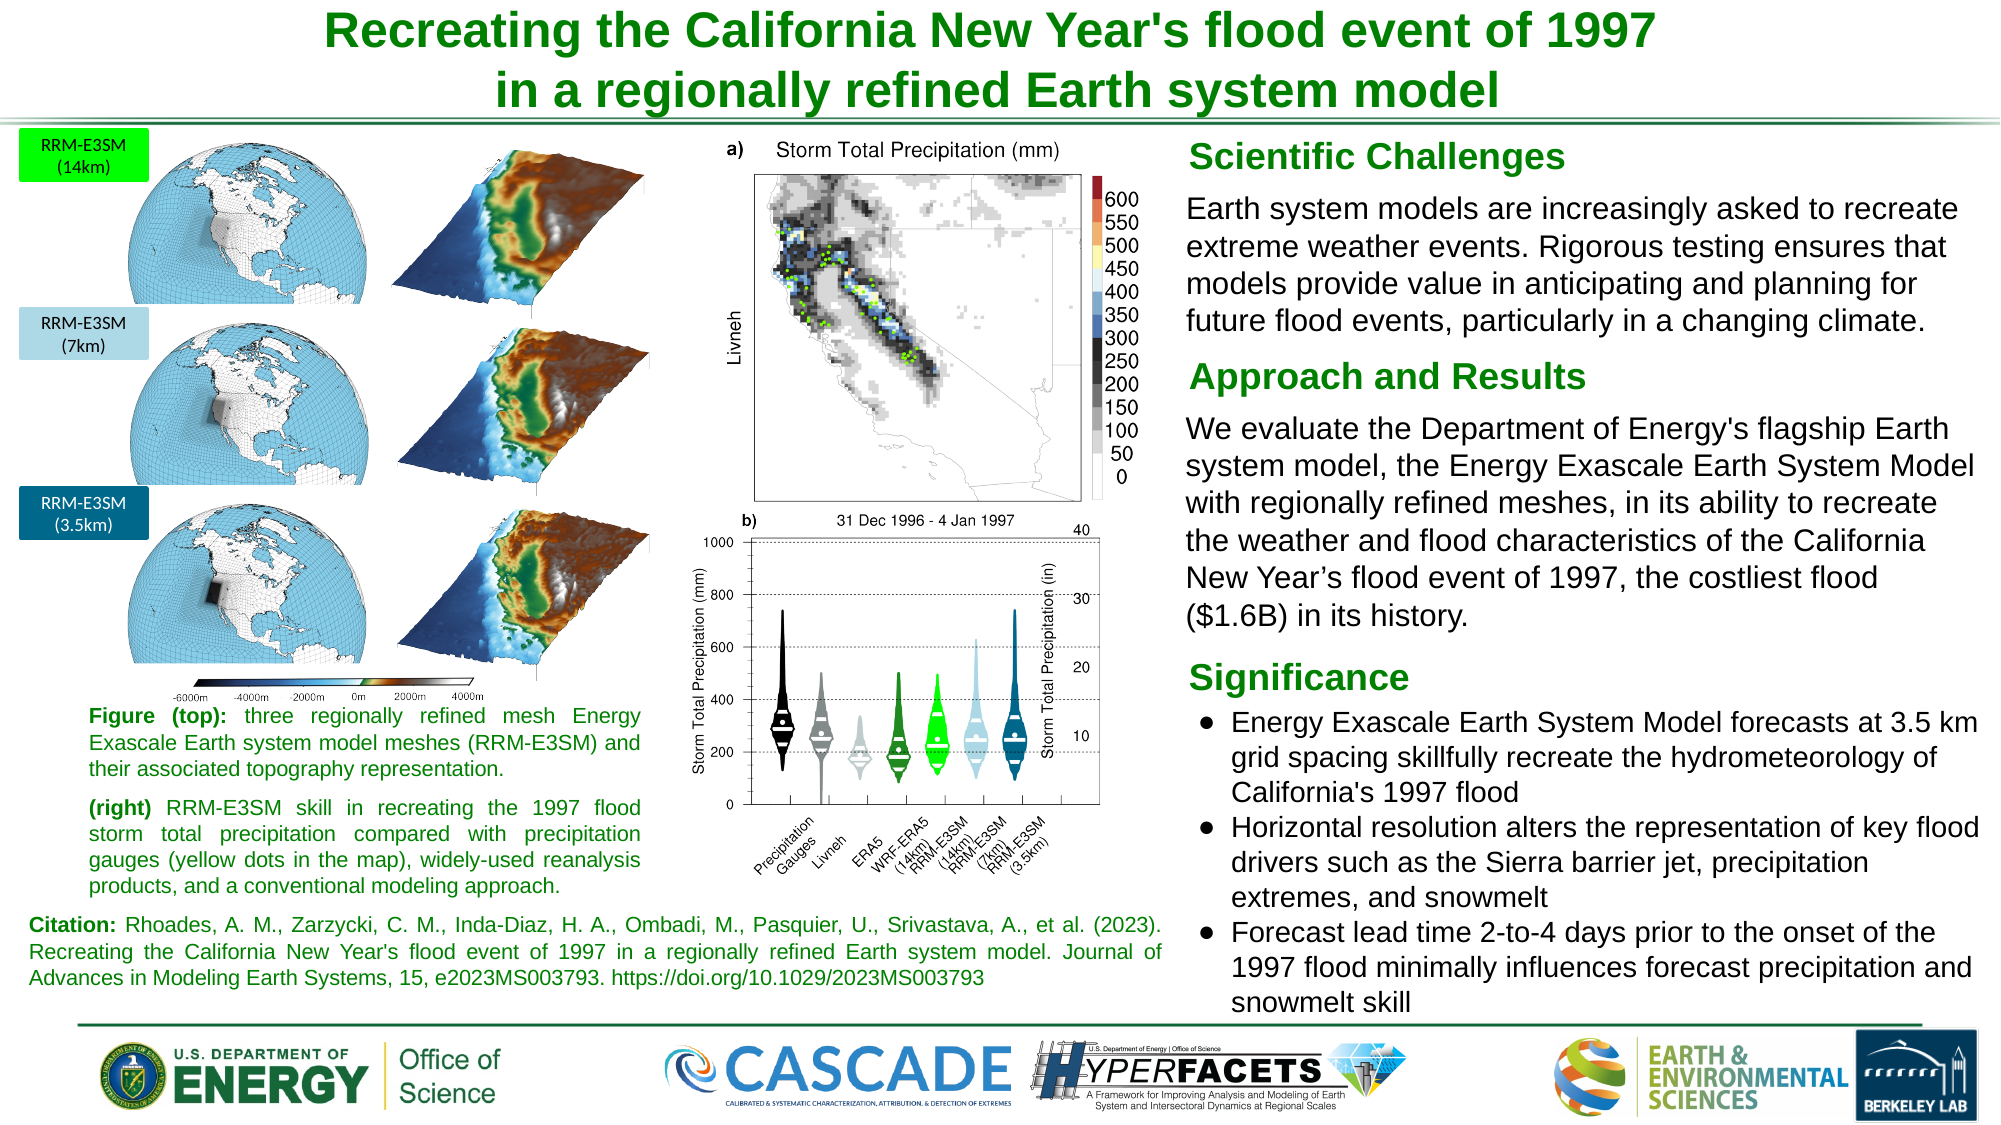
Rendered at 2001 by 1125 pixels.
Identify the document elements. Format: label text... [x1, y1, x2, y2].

text_box RRM-E3SM (3.5km) [19, 486, 104, 540]
text_box Figure (top): three regionally refined mesh Energy Exascale Earth system model meshes (RRM-E3SM) and their associated topography representation. (right) RRM-E3SM skill in recreating the 1997 flood storm total precipitation compared with precipitation gauges (yellow dots in the map), widely-used reanalysis products, and a conventional modeling approach. [74, 694, 657, 819]
list Energy Exascale Earth System Model forecasts at 3.5 km grid spacing skillfully recreate the hydrometeorology of California's 1997 flood Horizontal resolution alters the representation of key flood drivers such as the Sierra barrier jet, precipitation extremes, and snowmelt Forecast lead time 2-to-4 days prior to the onset of the 1997 flood minimally influences forecast precipitation and snowmelt skill [1178, 696, 1999, 1030]
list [109, 111, 679, 711]
text_box Citation: Rhoades, A. M., Zarzycki, C. M., Inda-Diaz, H. A., Ombadi, M., Pasquier, U., Srivastava, A., et al. (2023). Recreating the California New Year's flood event of 1997 in a regionally refined Earth system model. Journal of Advances in Modeling Earth Systems, 15, e2023MS003793. https://doi.org/10.1029/2023MS003793 [13, 903, 1179, 996]
text_box RRM-E3SM (14km) [19, 128, 104, 182]
picture [0, 0, 2001, 1125]
text_box Approach and Results [1174, 344, 1662, 390]
list We evaluate the Department of Energy's flagship Earth system model, the Energy Exascale Earth System Model with regionally refined meshes, in its ability to recreate the weather and flood characteristics of the California New Year’s flood event of 1997, the costliest flood ($1.6B) in its history. [1166, 400, 1999, 600]
title Recreating the California New Year's flood event of 1997 in a regionally refined Earth system model [79, 0, 1917, 116]
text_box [686, 107, 1147, 900]
list Earth system models are increasingly asked to recreate extreme weather events. Rigorous testing ensures that models provide value in anticipating and planning for future flood events, particularly in a changing climate. [1151, 180, 1998, 381]
text_box Significance [1174, 646, 1685, 692]
text_box RRM-E3SM (7km) [19, 307, 104, 360]
text_box Scientific Challenges [1174, 124, 1662, 171]
